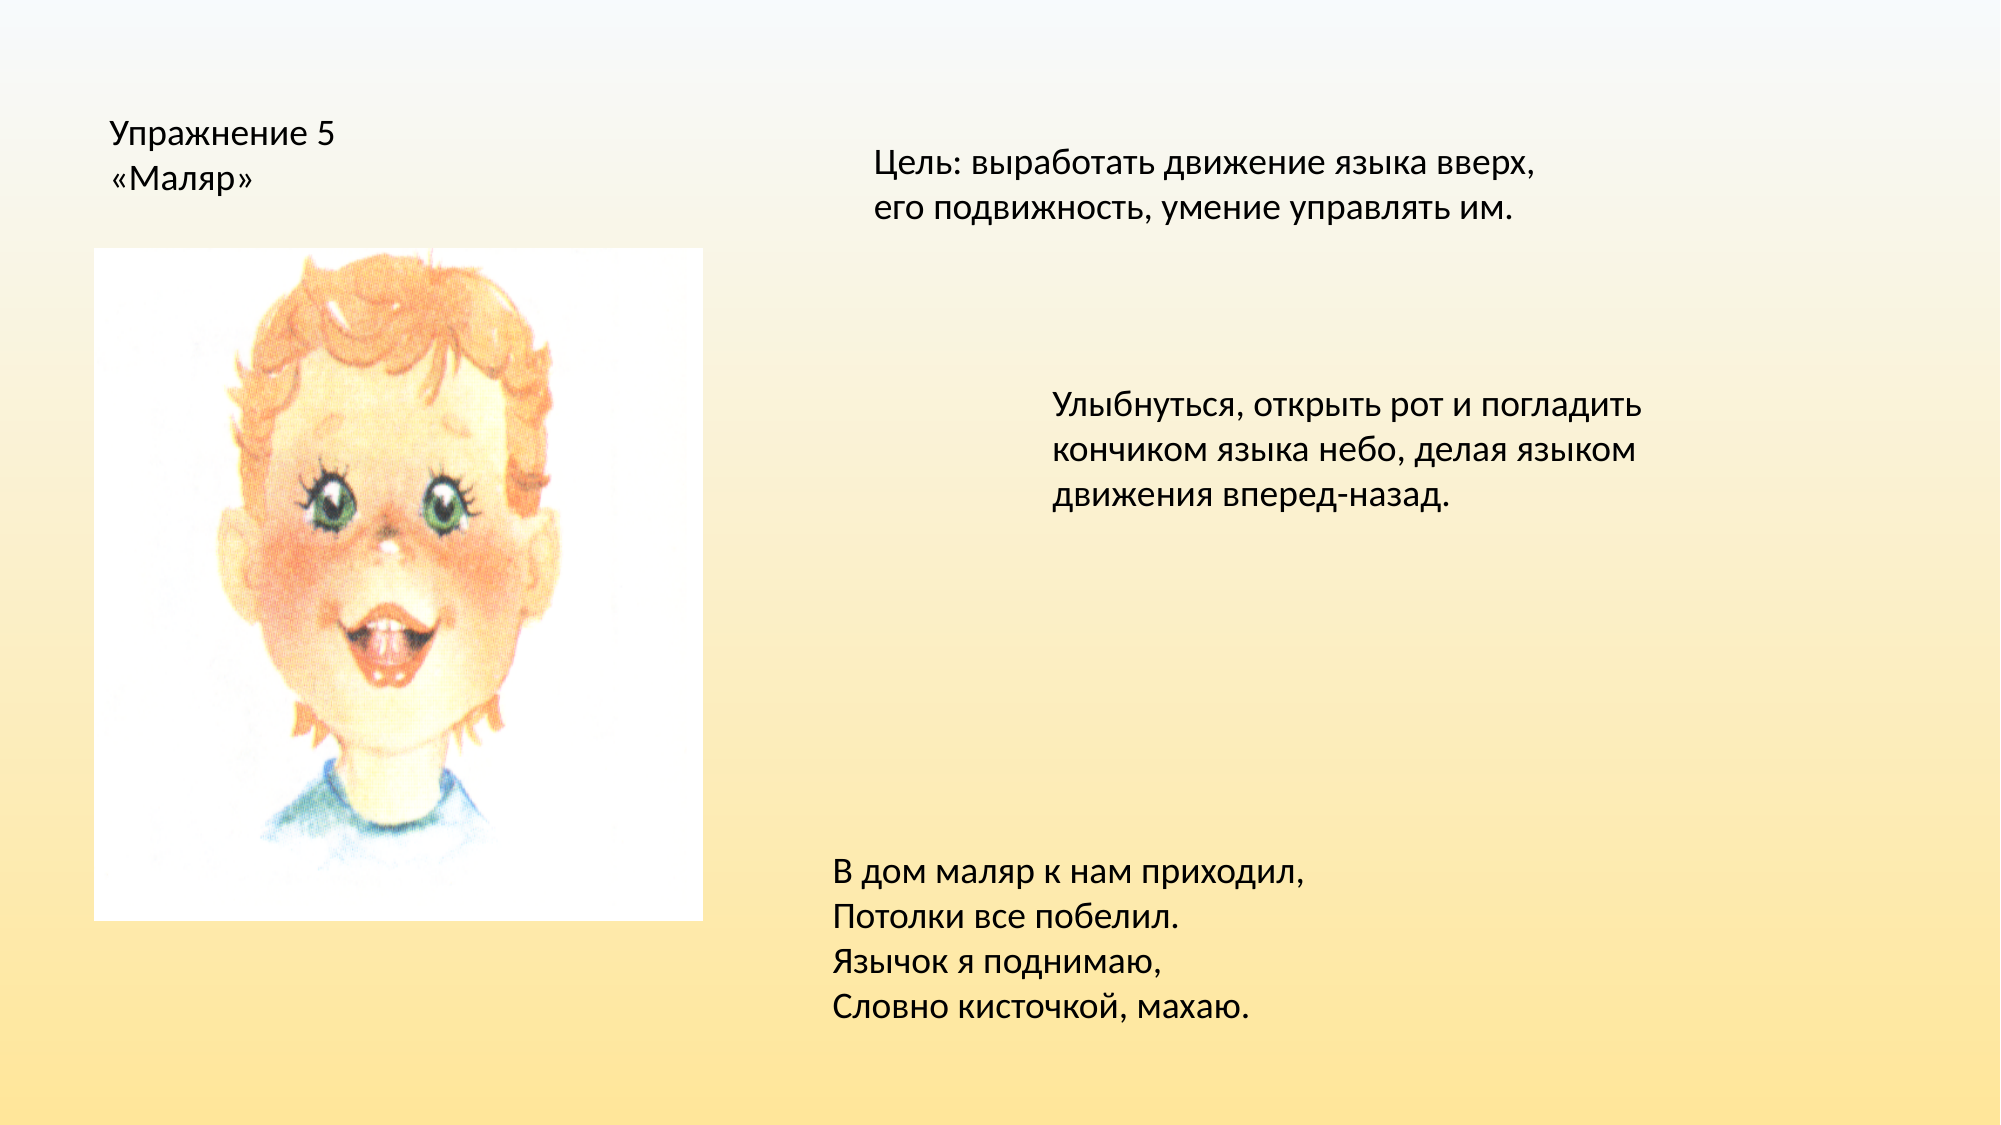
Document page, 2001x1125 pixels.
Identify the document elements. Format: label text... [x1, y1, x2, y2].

text_box Улыбнуться, открыть рот и погладить кончиком языка небо, делая языком движения вперед-назад. [1037, 371, 1737, 522]
picture [94, 248, 703, 921]
text_box В дом маляр к нам приходил, Потолки все побелил. Язычок я поднимаю, Словно кисточкой, махаю. [817, 838, 1624, 1033]
text_box Упражнение 5 «Маляр» [94, 100, 769, 206]
text_box Цель: выработать движение языка вверх, его подвижность, умение управлять им. [858, 129, 1597, 235]
